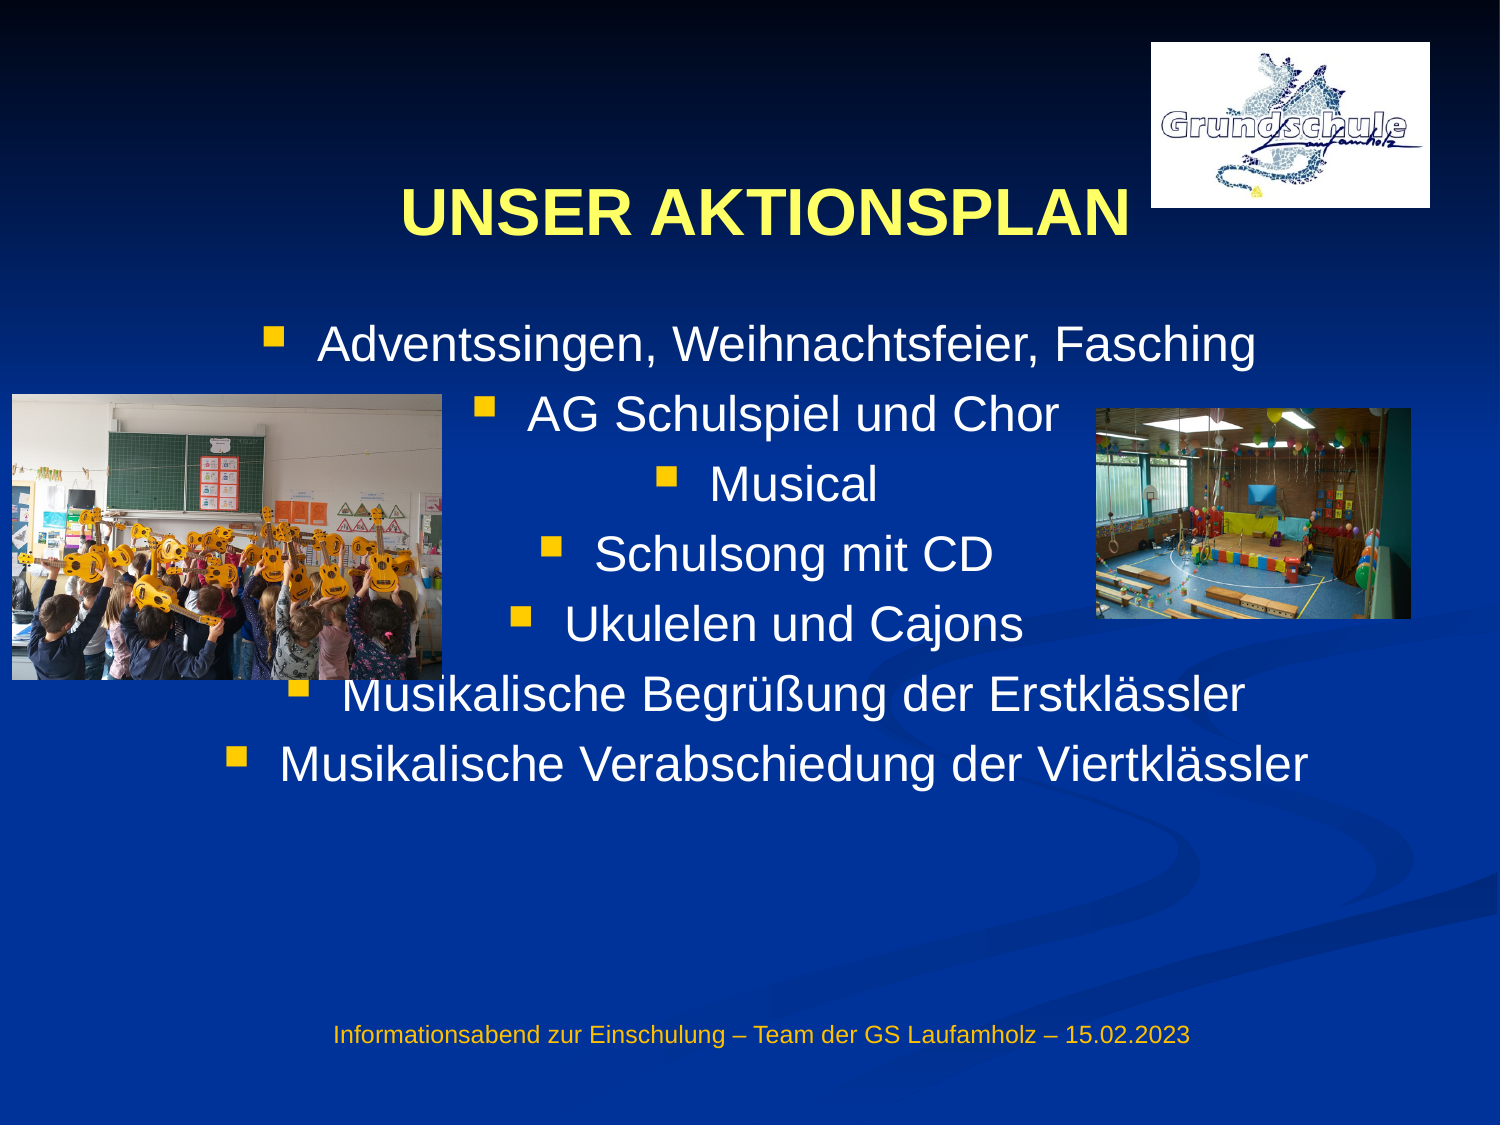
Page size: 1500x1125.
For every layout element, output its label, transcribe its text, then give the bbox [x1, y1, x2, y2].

picture [1095, 408, 1412, 619]
list UNSER AKTIONSPLAN Adventssingen, Weihnachtsfeier, Fasching AG Schulspiel und Chor Musical Schulsong mit CD Ukulelen und Cajons Musikalische Begrüßung der Erstklässler Musikalische Verabschiedung der Viertklässler [103, 67, 1430, 868]
picture [12, 393, 442, 681]
picture [1151, 42, 1430, 209]
text_box Informationsabend zur Einschulung – Team der GS Laufamholz – 15.02.2023 [88, 1011, 1438, 1057]
